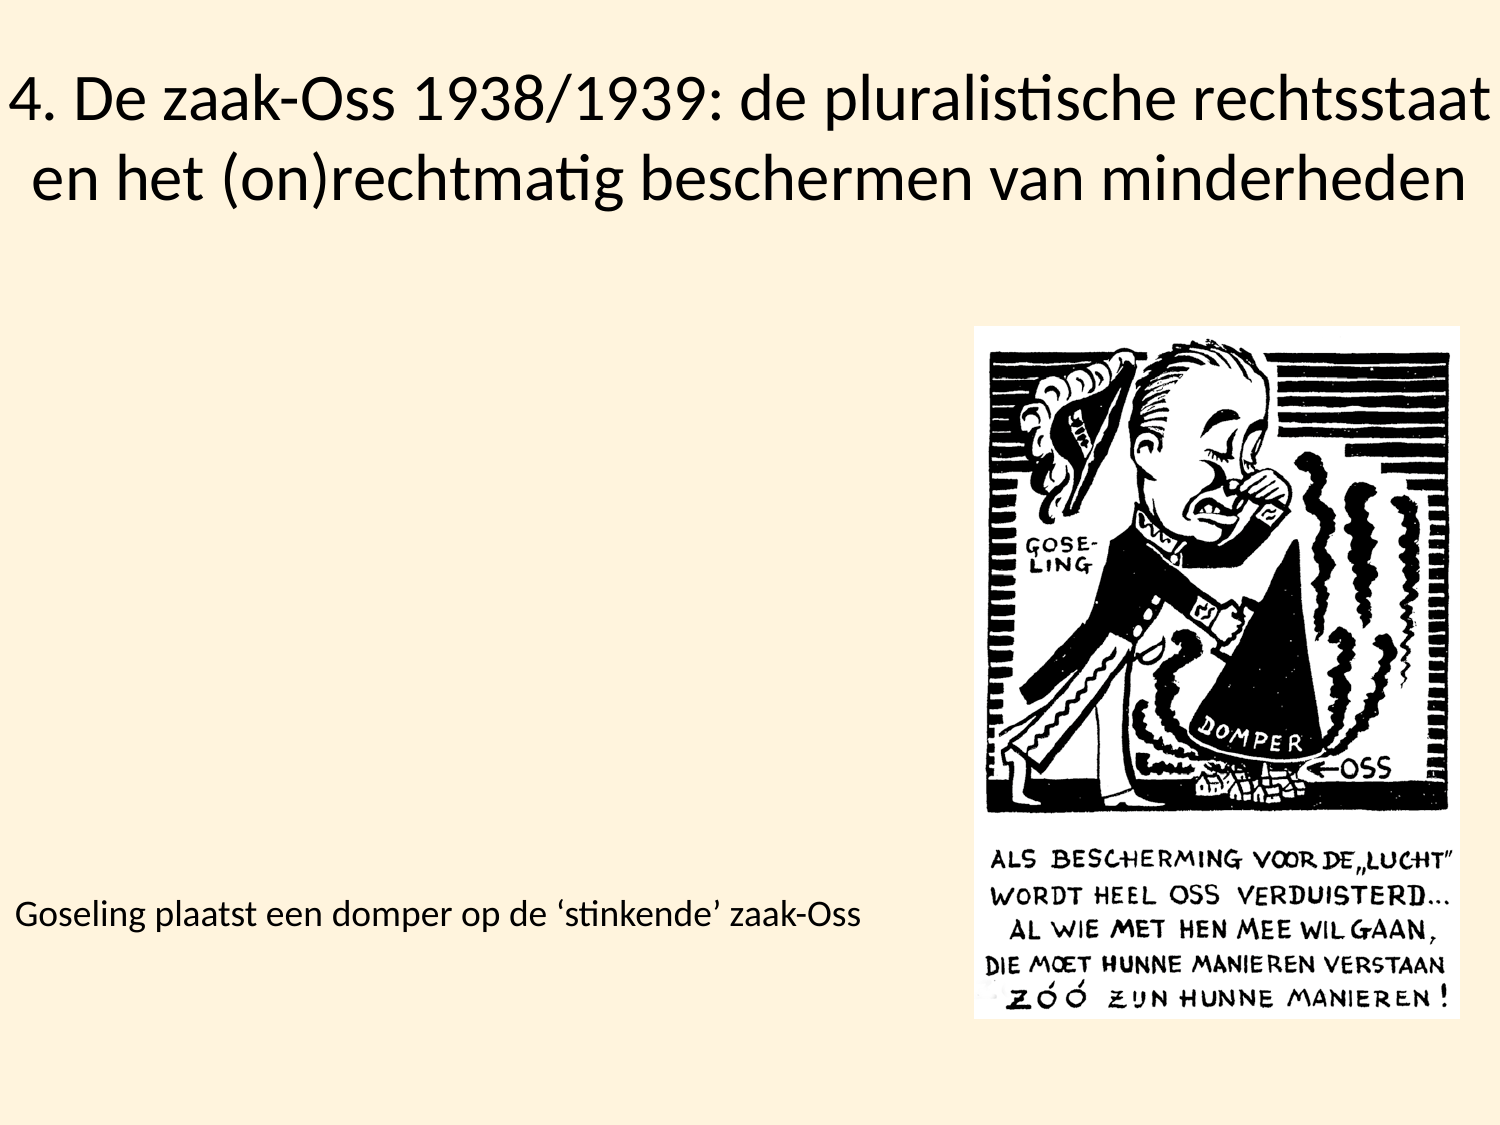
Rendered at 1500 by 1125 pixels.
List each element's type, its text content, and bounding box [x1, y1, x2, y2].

picture [974, 326, 1460, 1019]
title 4. De zaak-Oss 1938/1939: de pluralistische rechtsstaat en het (on)rechtmatig beschermen van minderheden [0, 0, 1500, 268]
text_box Goseling plaatst een domper op de ‘stinkende’ zaak-Oss [0, 881, 945, 942]
